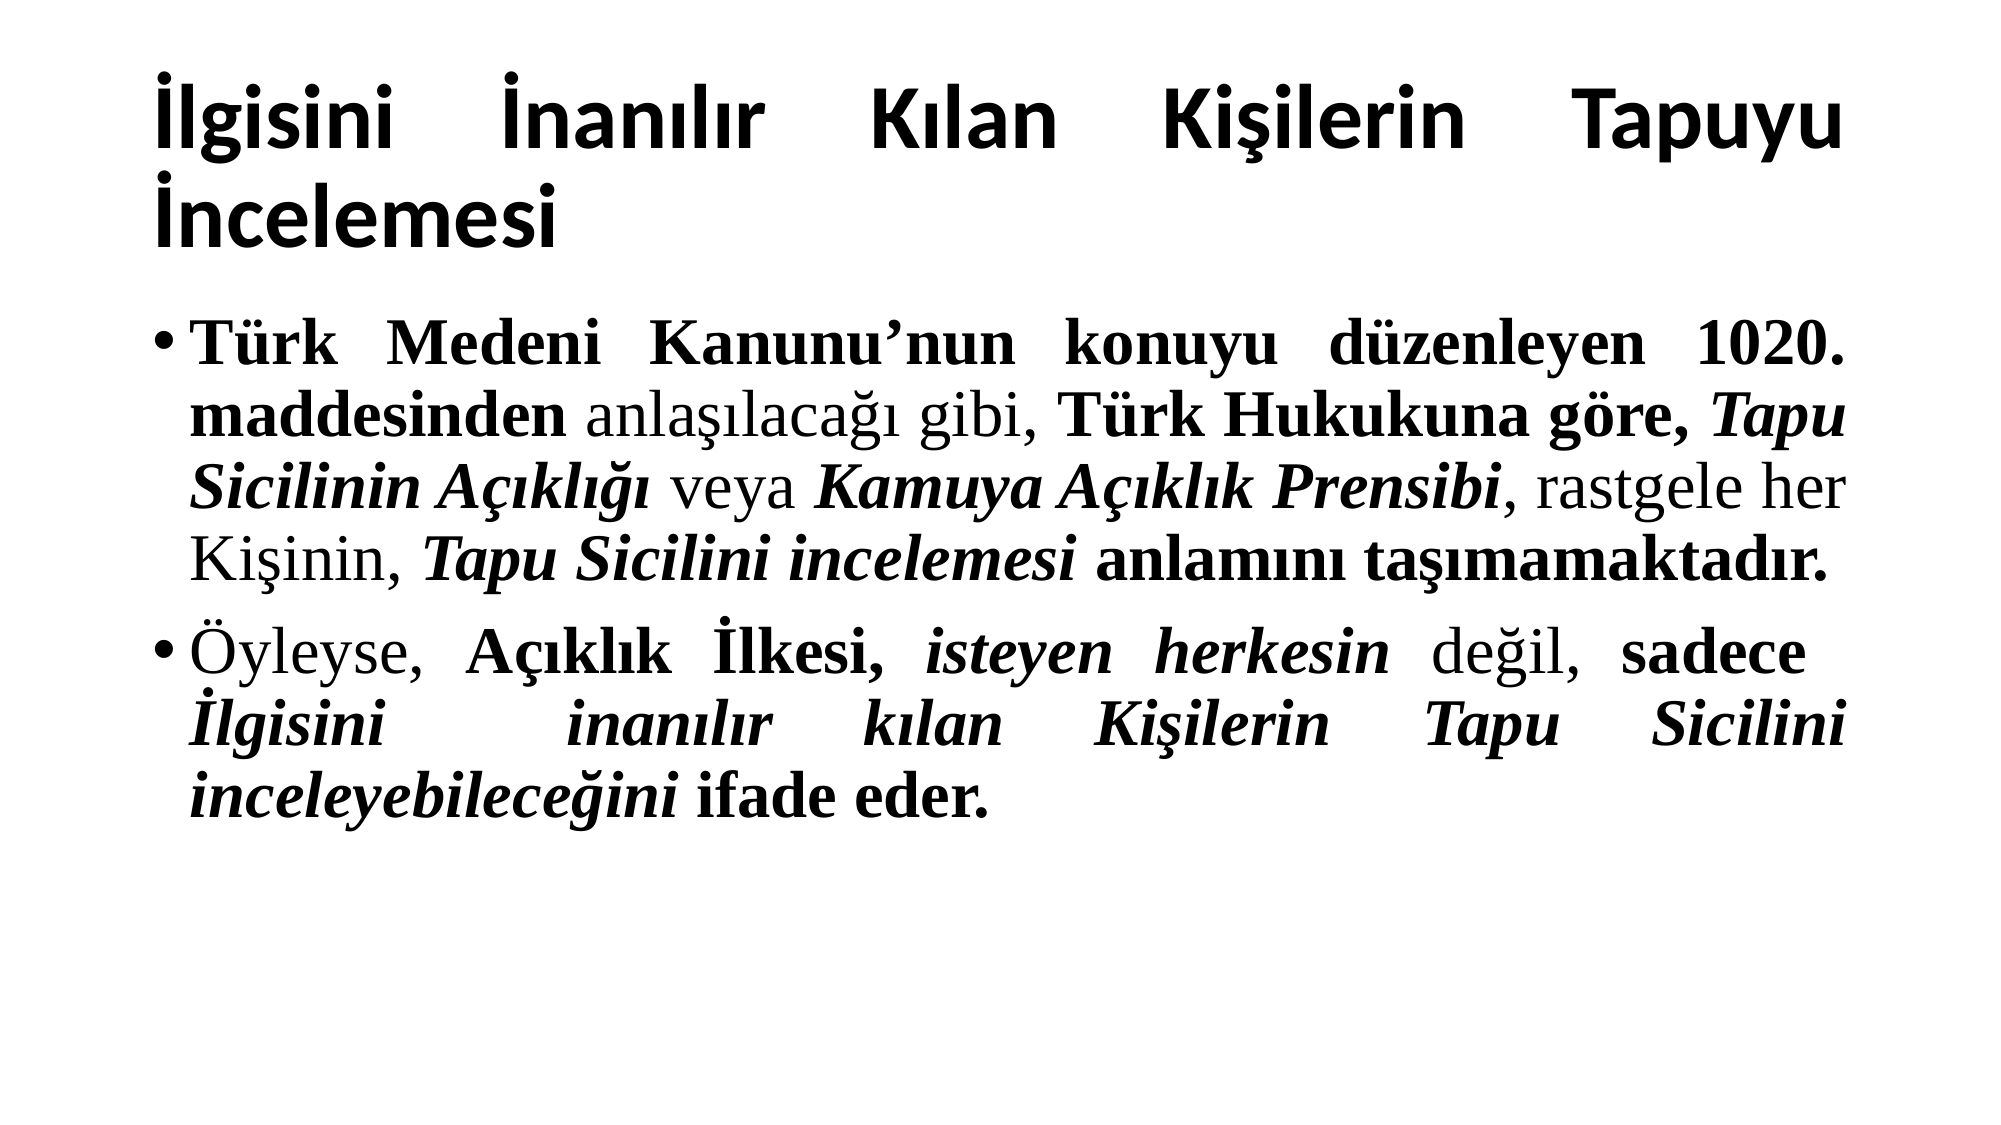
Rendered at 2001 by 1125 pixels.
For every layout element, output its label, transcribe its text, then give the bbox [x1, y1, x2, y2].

title İlgisini İnanılır Kılan Kişilerin Tapuyu İncelemesi [137, 59, 1863, 278]
list Türk Medeni Kanunu’nun konuyu düzenleyen 1020. maddesinden anlaşılacağı gibi, Türk Hukukuna göre, Tapu Sicilinin Açıklığı veya Kamuya Açıklık Prensibi, rastgele her Kişinin, Tapu Sicilini incelemesi anlamını taşımamaktadır. Öyleyse, Açıklık İlkesi, isteyen herkesin değil, sadece İlgisini inanılır kılan Kişilerin Tapu Sicilini inceleyebileceğini ifade eder. [137, 299, 1863, 1014]
